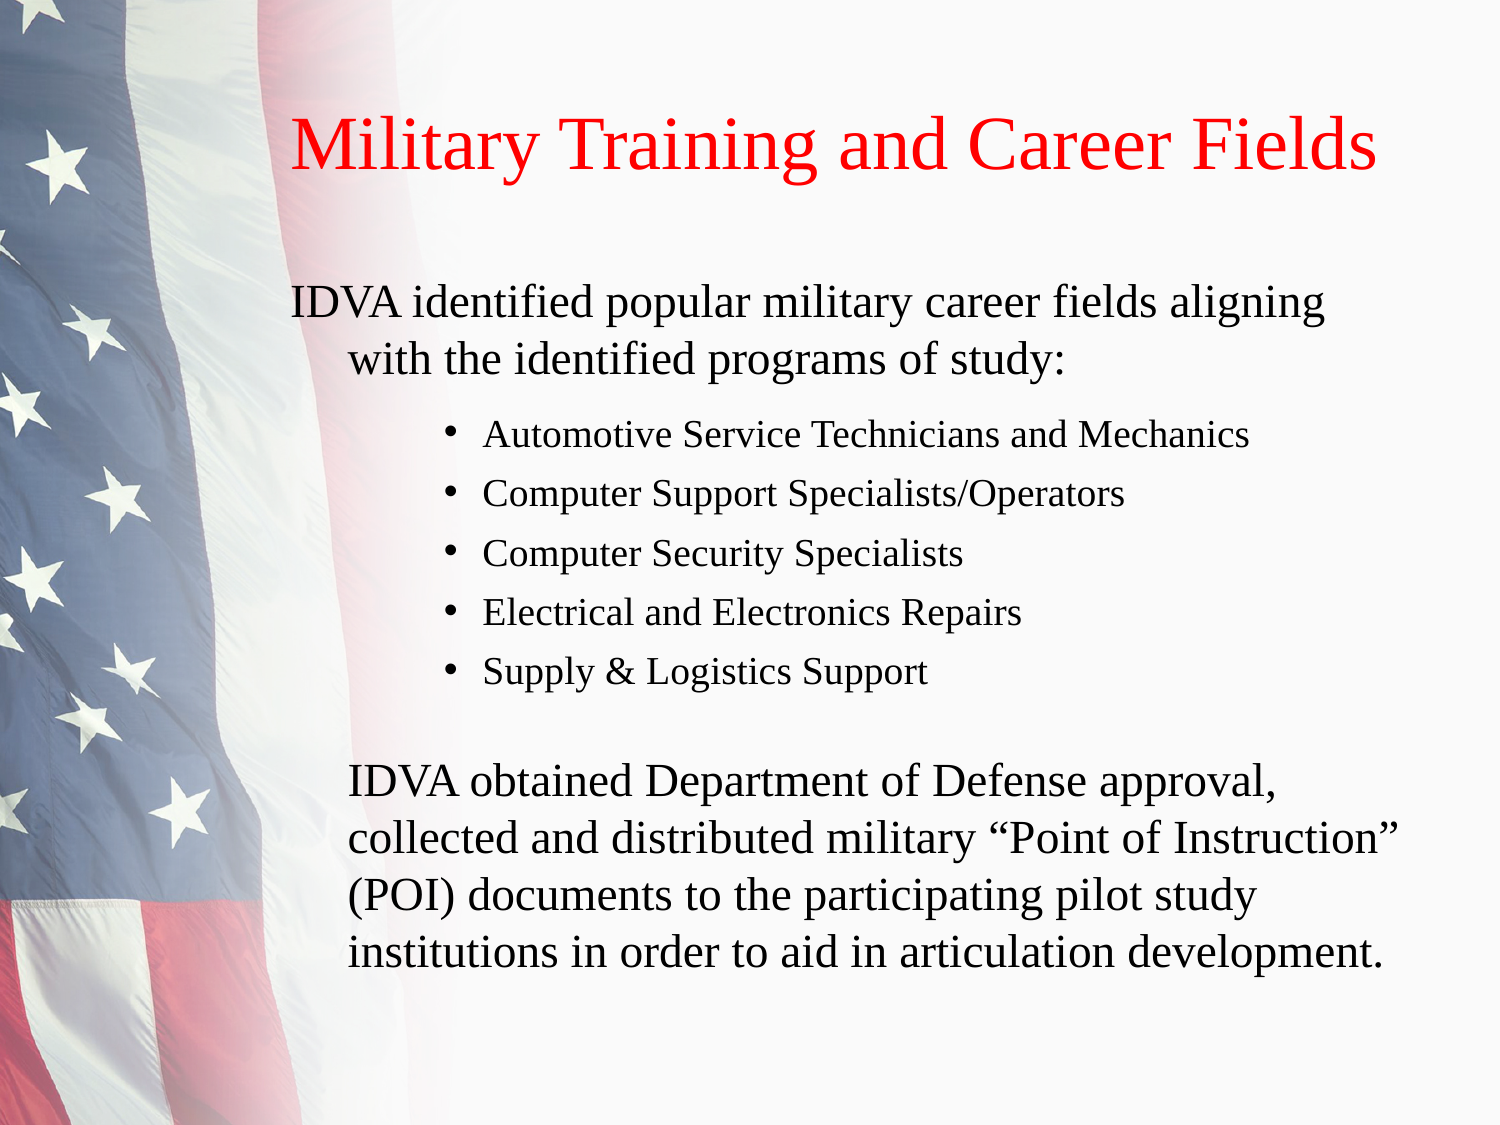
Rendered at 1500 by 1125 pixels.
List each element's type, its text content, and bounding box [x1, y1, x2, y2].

title Military Training and Career Fields [275, 45, 1425, 233]
list IDVA identified popular military career fields aligning with the identified programs of study: Automotive Service Technicians and Mechanics Computer Support Specialists/Operators Computer Security Specialists Electrical and Electronics Repairs Supply & Logistics Support IDVA obtained Department of Defense approval, collected and distributed military “Point of Instruction” (POI) documents to the participating pilot study institutions in order to aid in articulation development. [275, 262, 1425, 1005]
